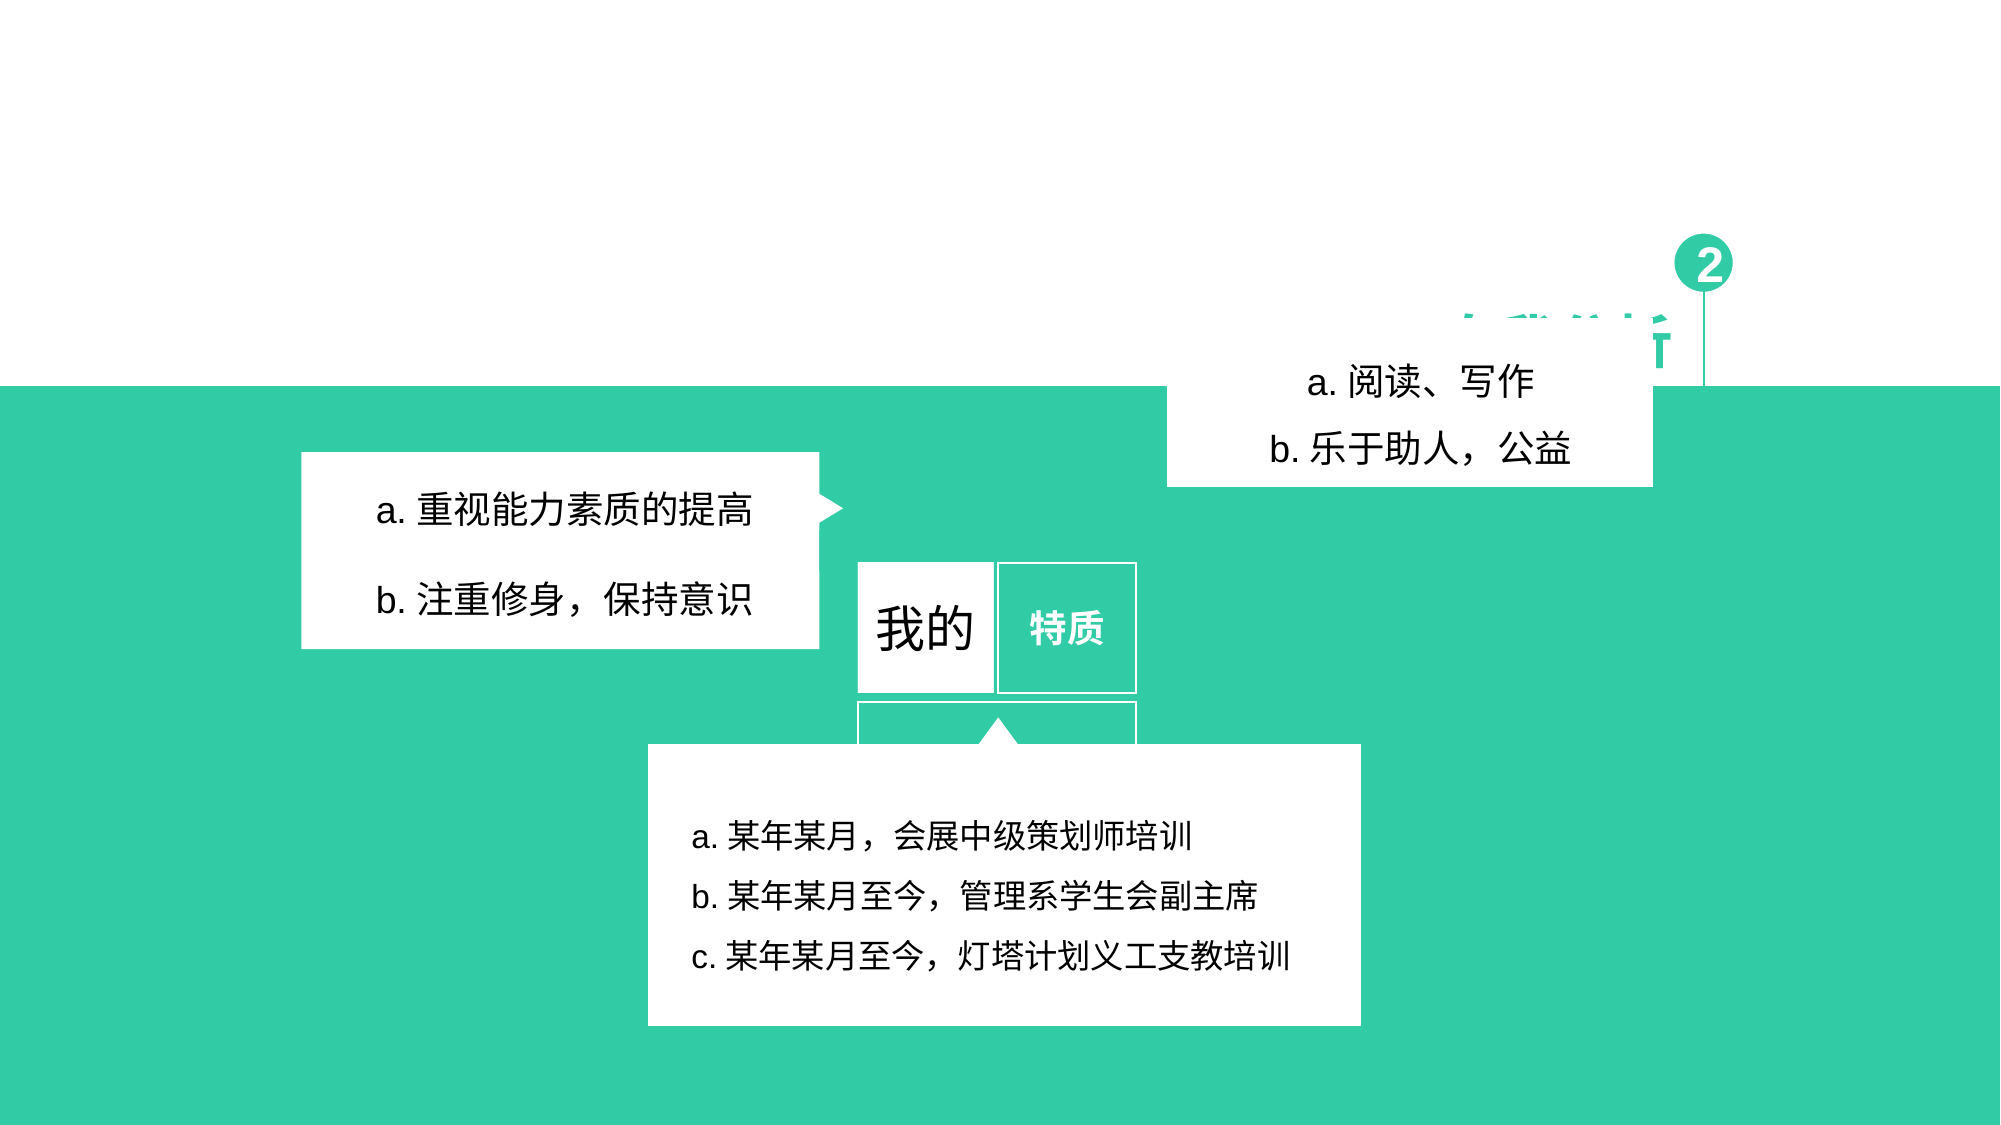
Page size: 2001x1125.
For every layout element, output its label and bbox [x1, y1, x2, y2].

text_box [0, 231, 2000, 1125]
text_box [648, 718, 1360, 1026]
text_box [1143, 319, 1653, 486]
text_box [857, 562, 1137, 718]
text_box [301, 451, 844, 650]
